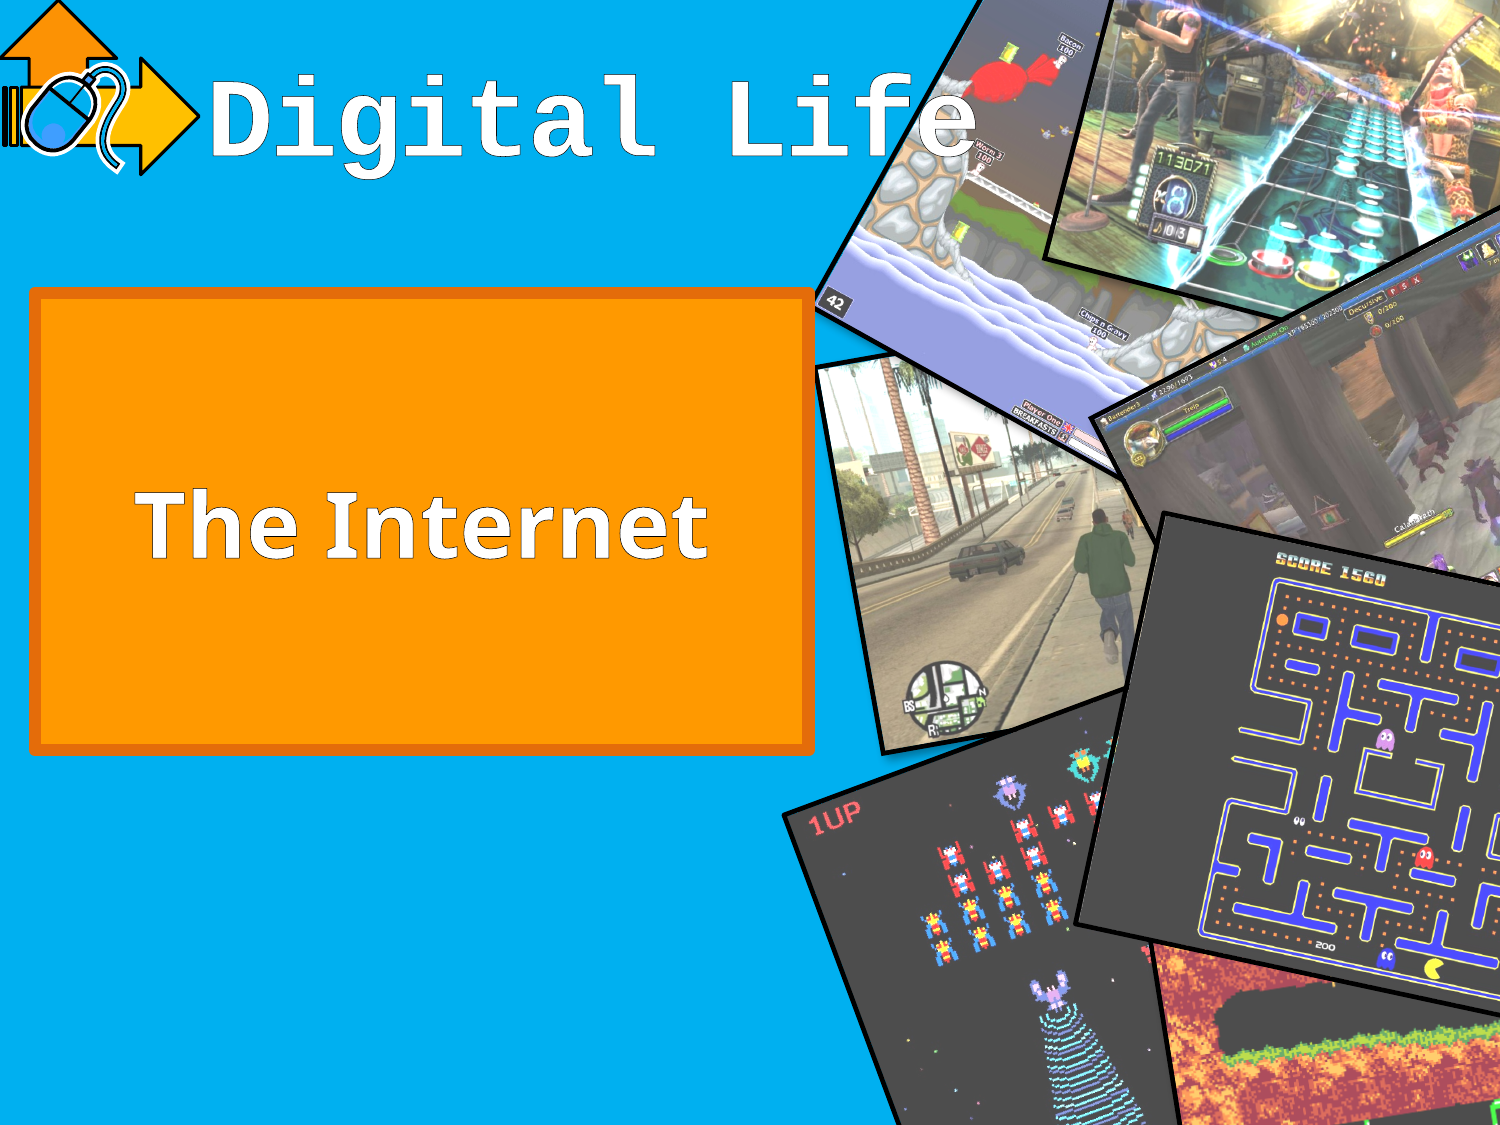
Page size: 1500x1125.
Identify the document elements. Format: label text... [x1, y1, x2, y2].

title The Internet [29, 287, 815, 756]
